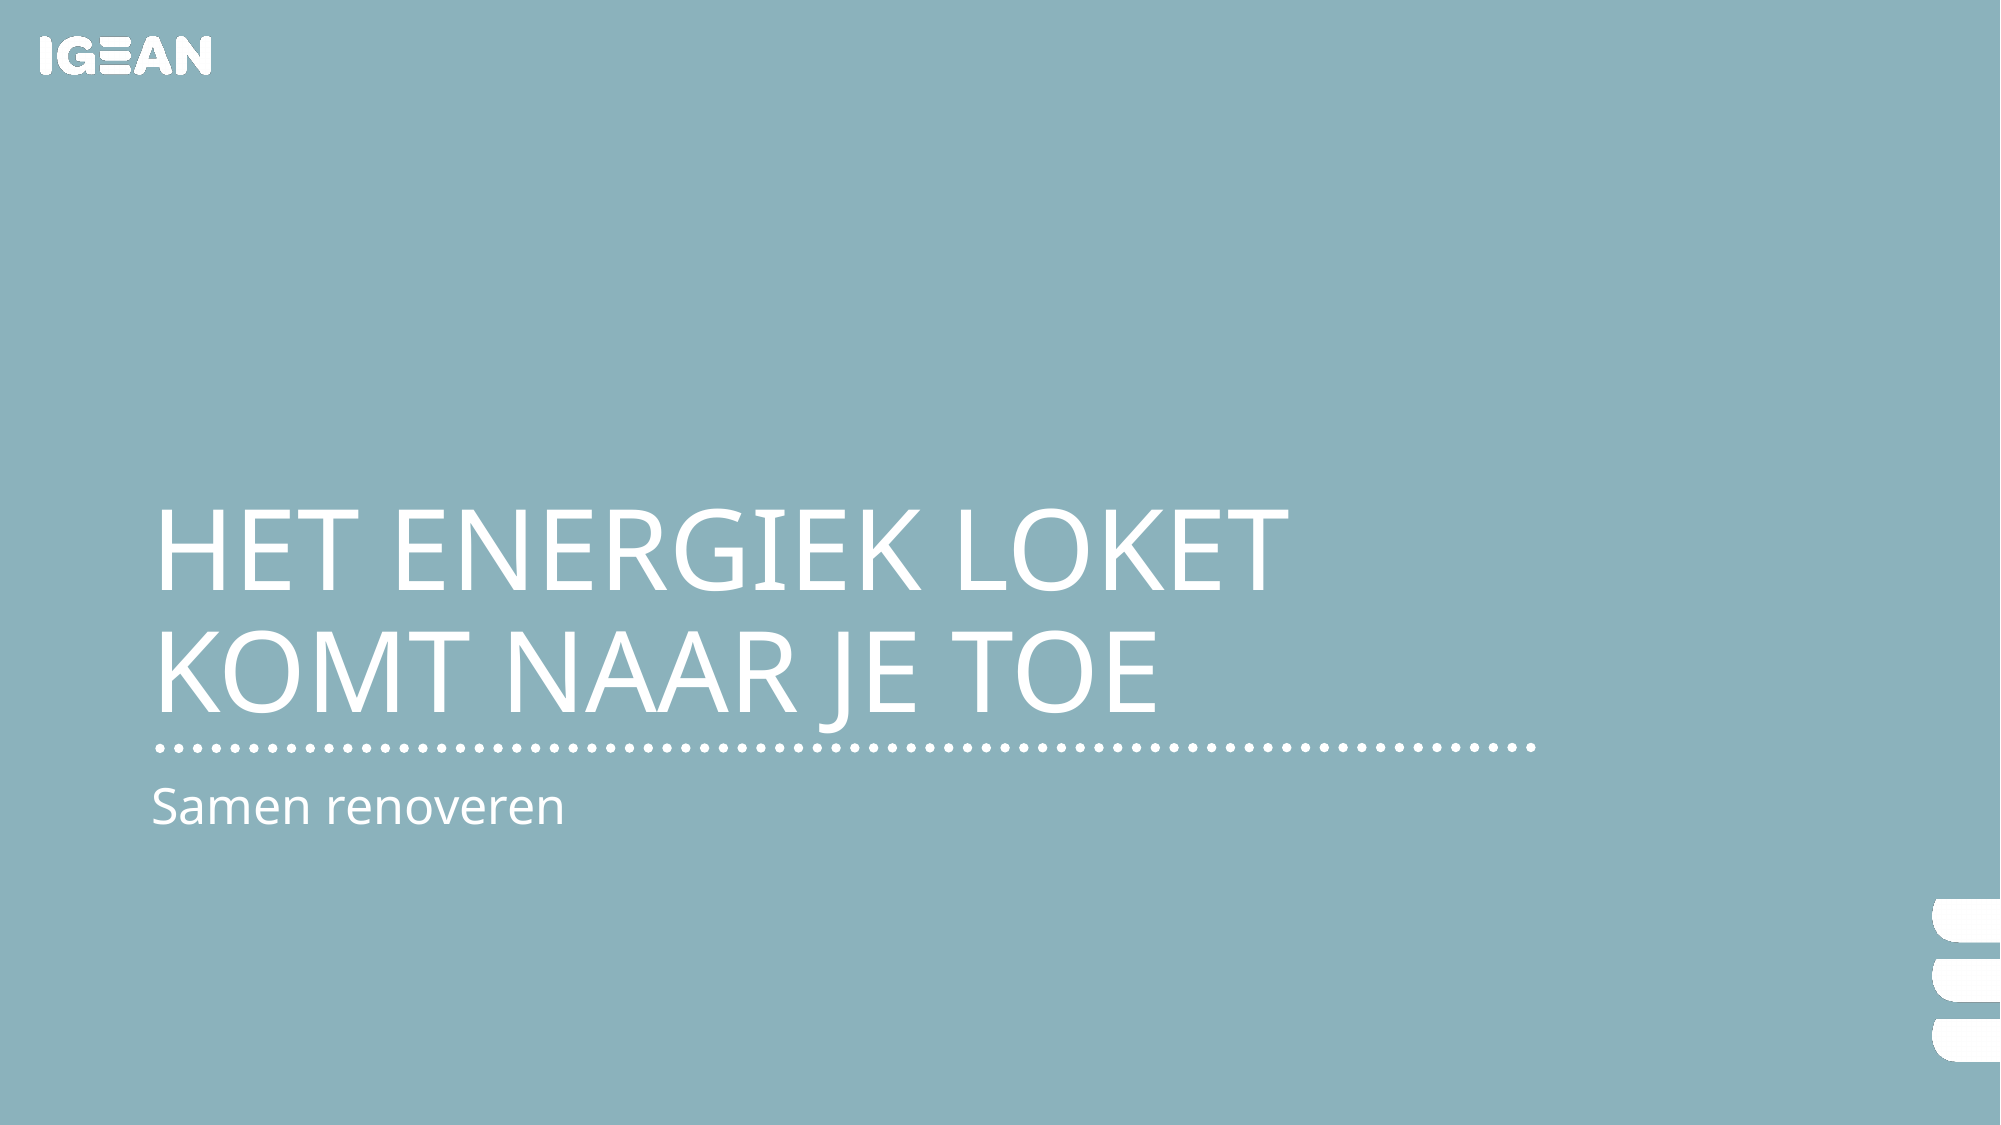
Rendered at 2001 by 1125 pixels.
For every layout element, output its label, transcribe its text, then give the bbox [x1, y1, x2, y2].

title Het EnergieK loket komt naar je toe [136, 276, 1531, 745]
list Samen renoveren [136, 774, 1531, 978]
